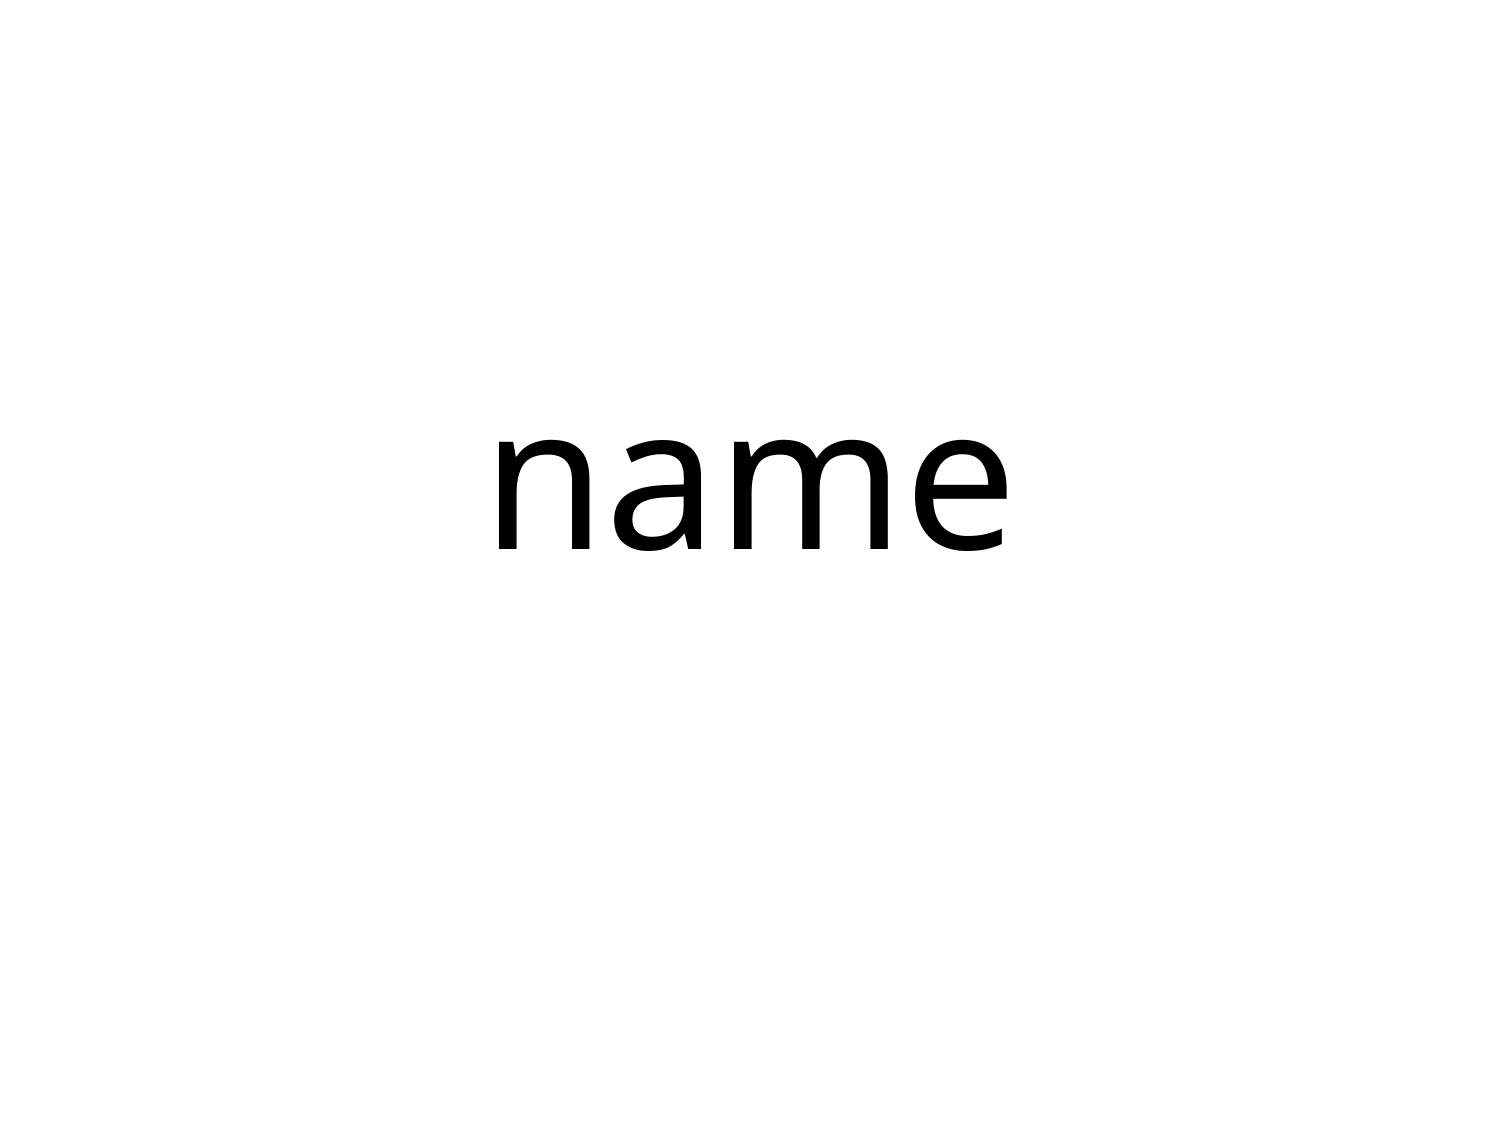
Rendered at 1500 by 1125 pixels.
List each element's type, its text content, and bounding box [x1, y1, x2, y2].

title name [112, 349, 1388, 591]
